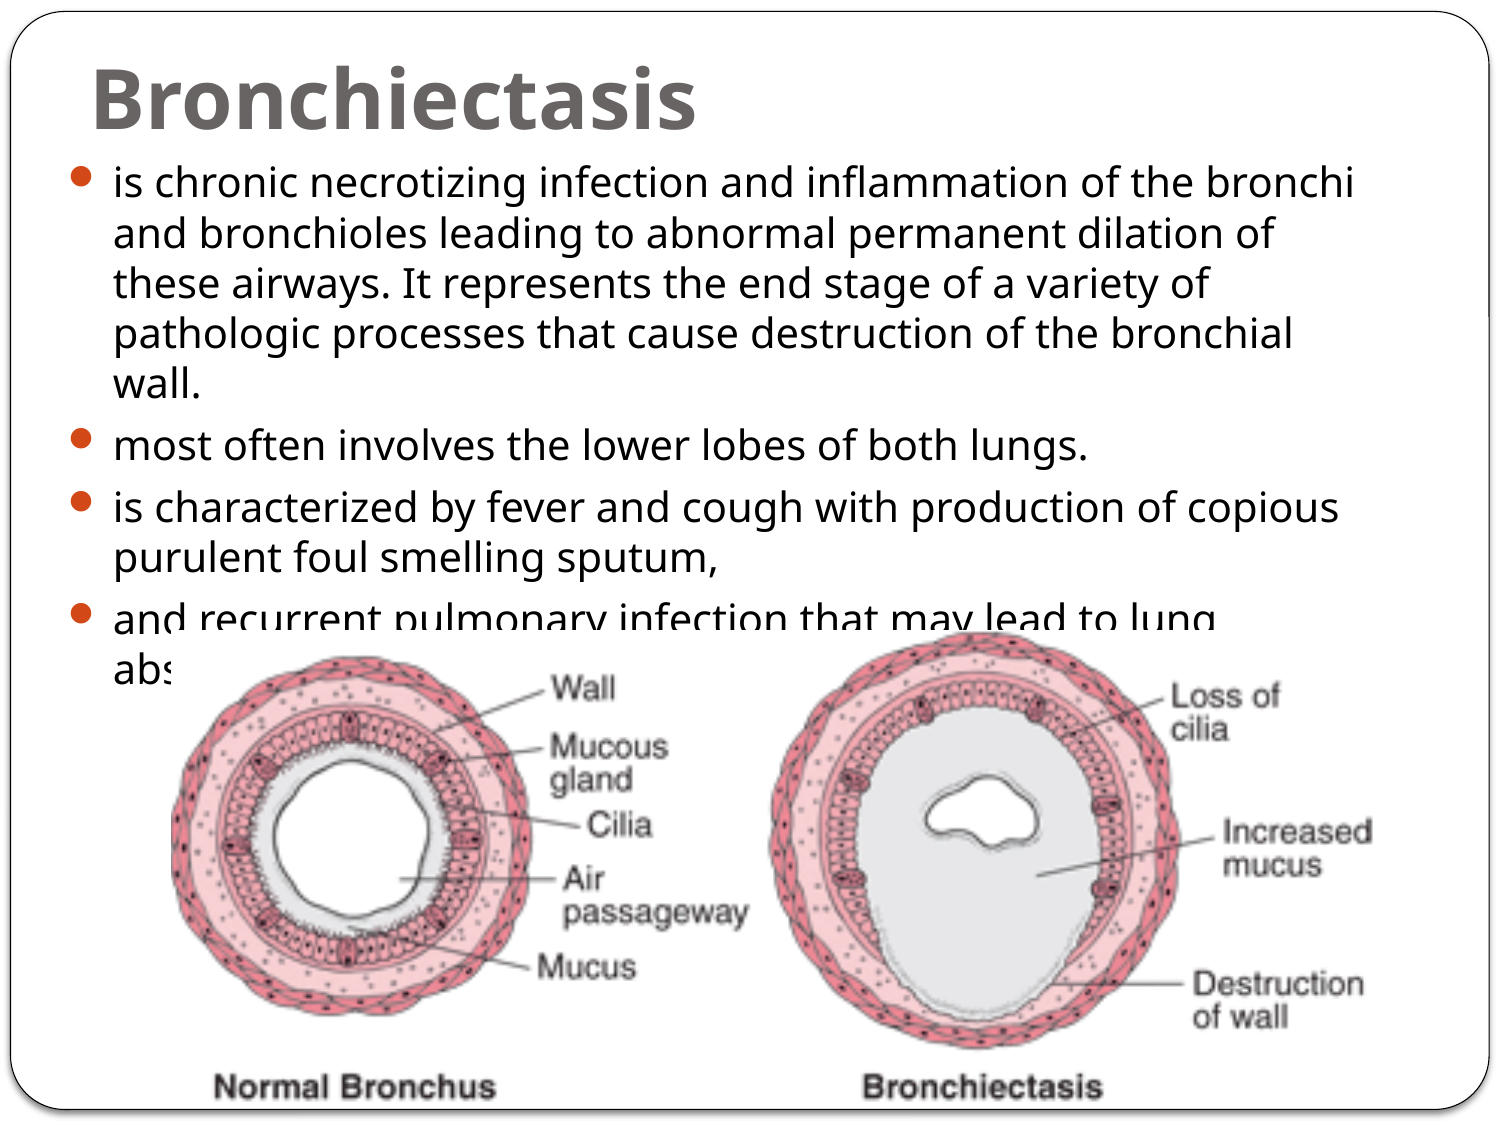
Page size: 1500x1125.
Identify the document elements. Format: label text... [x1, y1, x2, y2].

list is chronic necrotizing infection and inflammation of the bronchi and bronchioles leading to abnormal permanent dilation of these airways. It represents the end stage of a variety of pathologic processes that cause destruction of the bronchial wall. most often involves the lower lobes of both lungs. is characterized by fever and cough with production of copious purulent foul smelling sputum, and recurrent pulmonary infection that may lead to lung abscess. [53, 148, 1404, 869]
picture [170, 630, 1376, 1108]
title Bronchiectasis [75, 30, 1425, 161]
